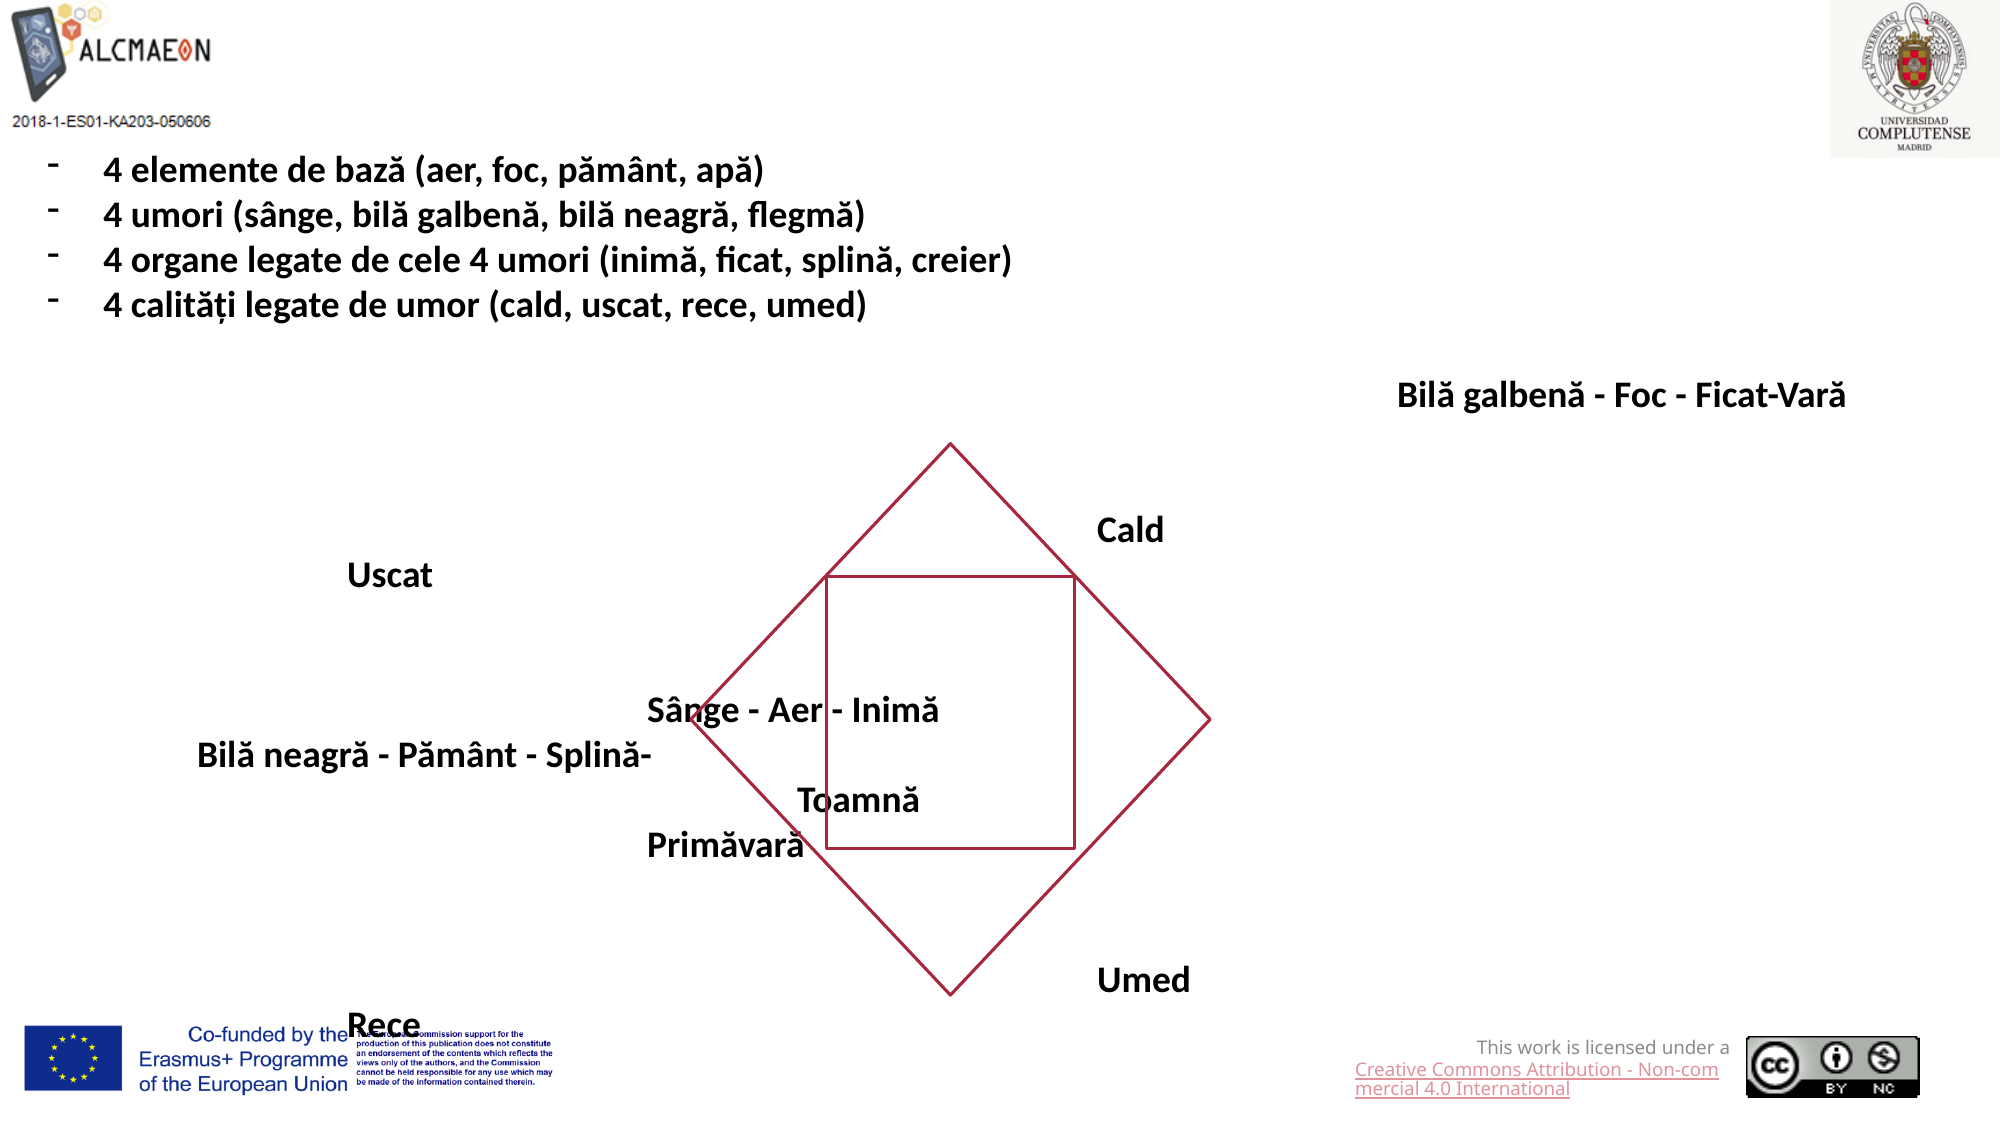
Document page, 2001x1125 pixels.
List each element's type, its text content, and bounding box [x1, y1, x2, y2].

picture [20, 1020, 32, 1096]
text_box [825, 575, 1076, 850]
text_box 4 elemente de bază (aer, foc, pământ, apă) 4 umori (sânge, bilă galbenă, bilă neagră, flegmă) 4 organe legate de cele 4 umori (inimă, ficat, splină, creier) 4 calități legate de umor (cald, uscat, rece, umed) Bilă galbenă - Foc - Ficat-Vară Cald Uscat Sânge - Aer - Inimă Bilă neagră - Pământ - Splină- Toamnă Primăvară Umed Rece Flegmă - Apă - Creier-Iarnă [32, 2, 2000, 1125]
text_box [689, 442, 1212, 997]
picture [0, 0, 222, 140]
